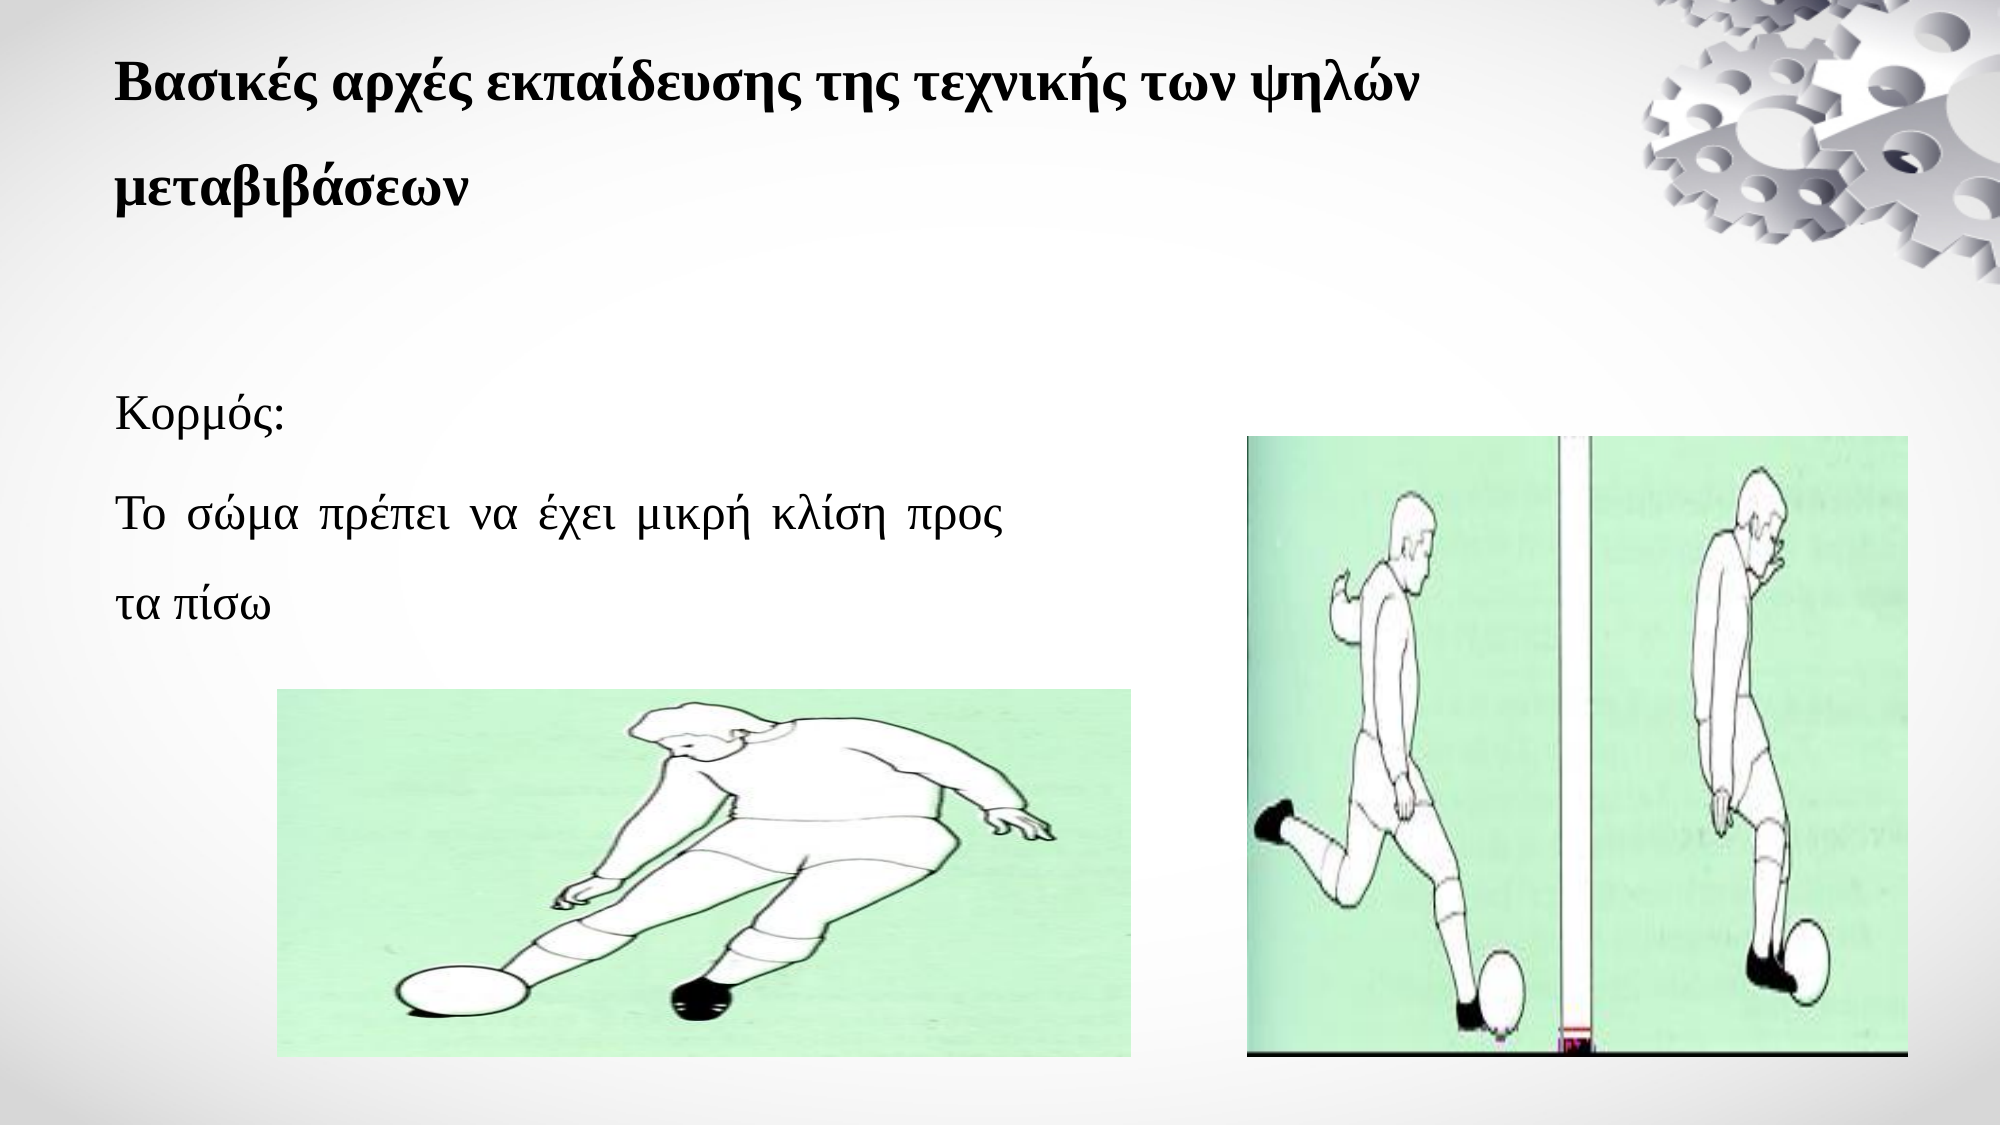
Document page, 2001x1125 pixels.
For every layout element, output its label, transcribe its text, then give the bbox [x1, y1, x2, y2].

list Κορμός: Το σώμα πρέπει να έχει μικρή κλίση προς τα πίσω [99, 341, 1019, 784]
picture [0, 0, 2000, 1125]
title Βασικές αρχές εκπαίδευσης της τεχνικής των ψηλών μεταβιβάσεων [99, 30, 1627, 193]
